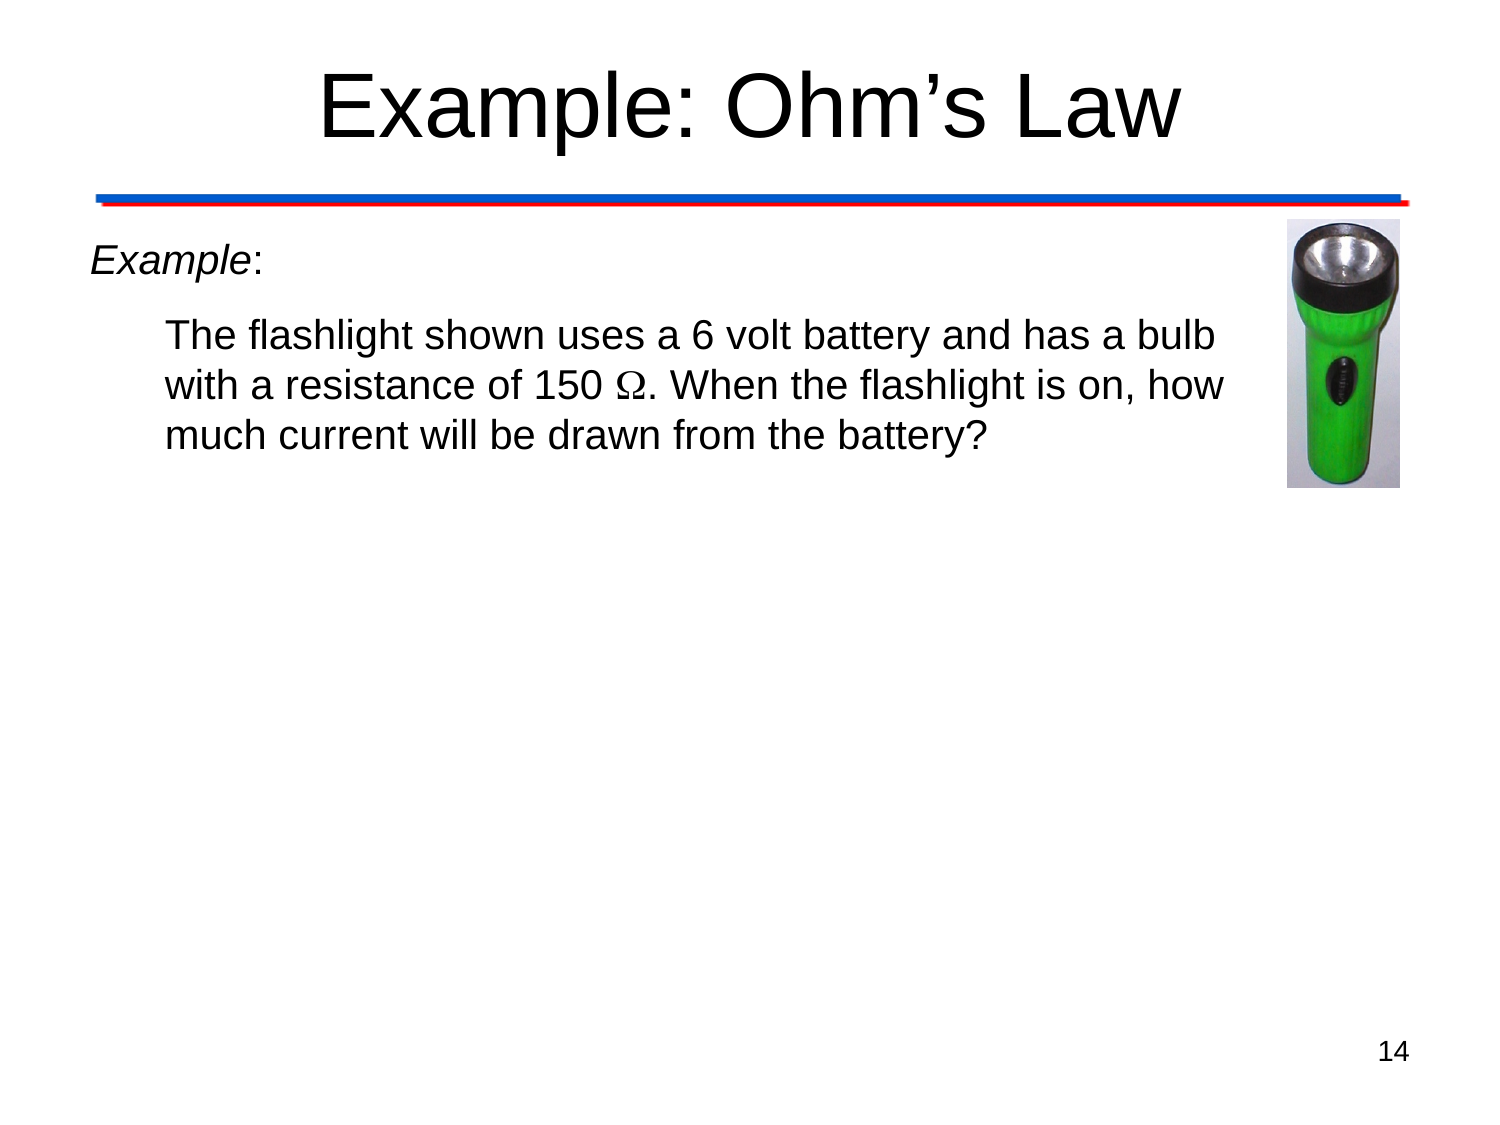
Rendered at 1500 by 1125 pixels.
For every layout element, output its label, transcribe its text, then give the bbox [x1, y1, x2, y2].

title Example: Ohm’s Law [0, 0, 1500, 202]
text_box Example: The flashlight shown uses a 6 volt battery and has a bulb with a resistance of 150 . When the flashlight is on, how much current will be drawn from the battery? [74, 224, 1275, 465]
picture [1287, 219, 1401, 488]
slide_number 14 [1074, 1024, 1426, 1103]
picture [91, 202, 1412, 209]
